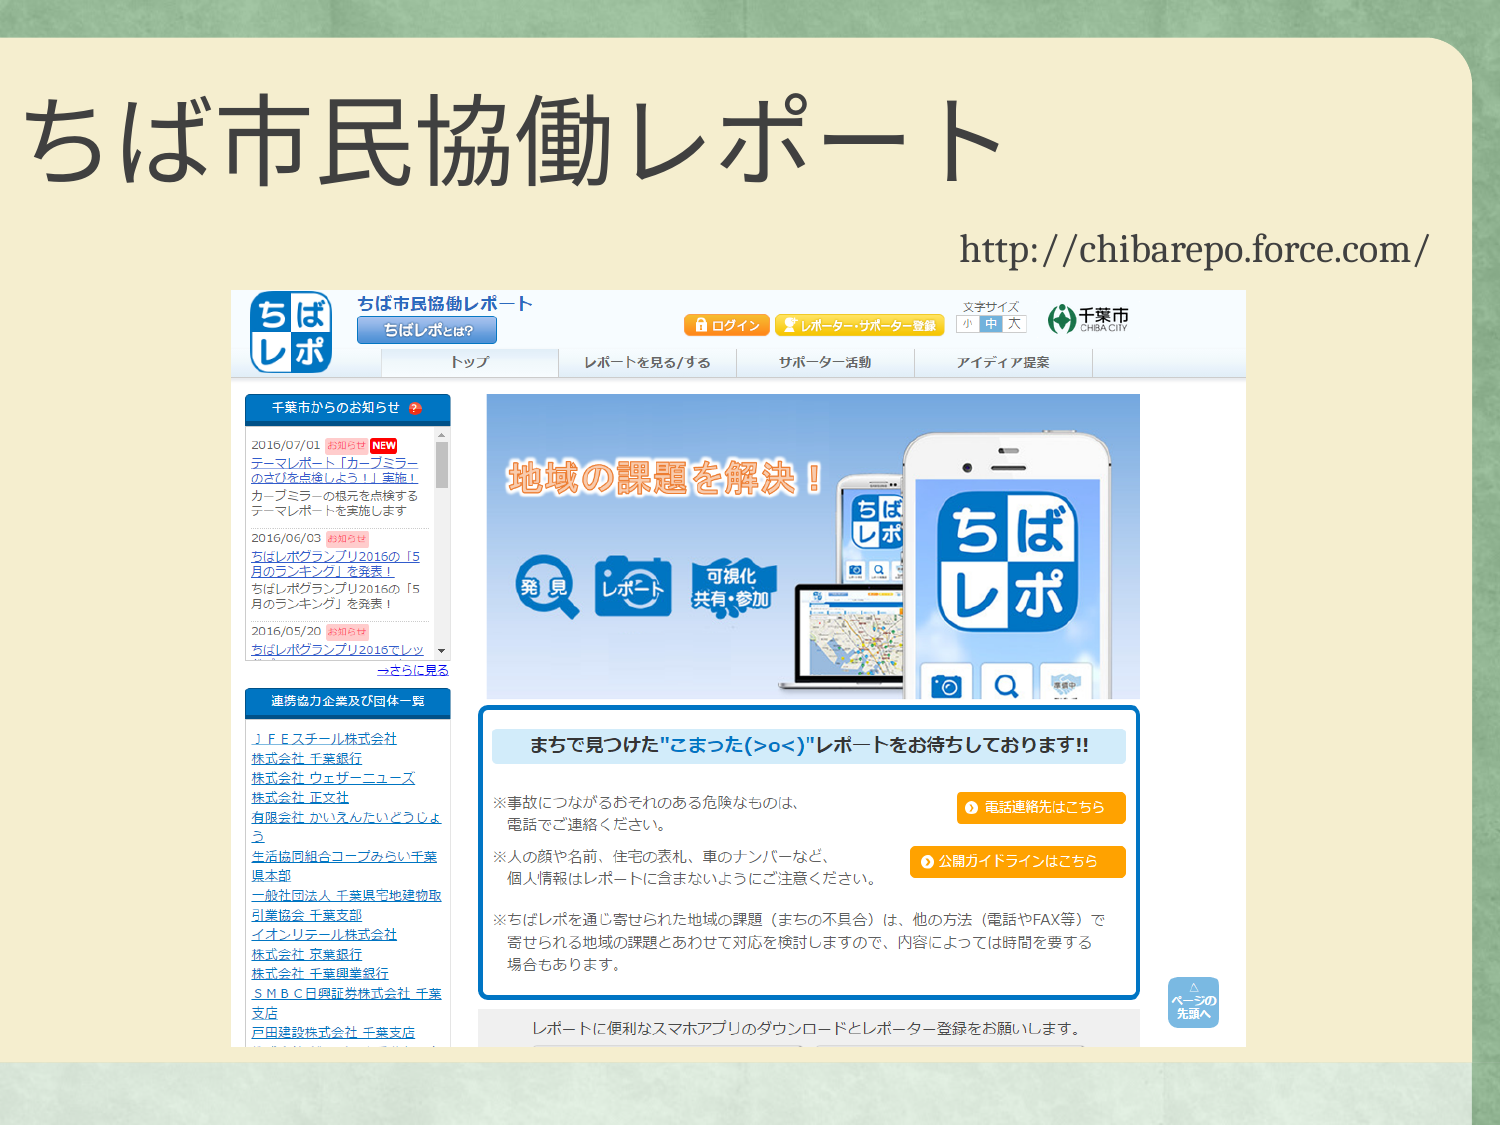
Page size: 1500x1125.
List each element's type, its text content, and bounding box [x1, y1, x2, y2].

title ちば市民協働レポート [0, 66, 1182, 209]
list http://chibarepo.force.com/ [360, 219, 1447, 279]
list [230, 290, 1246, 1048]
